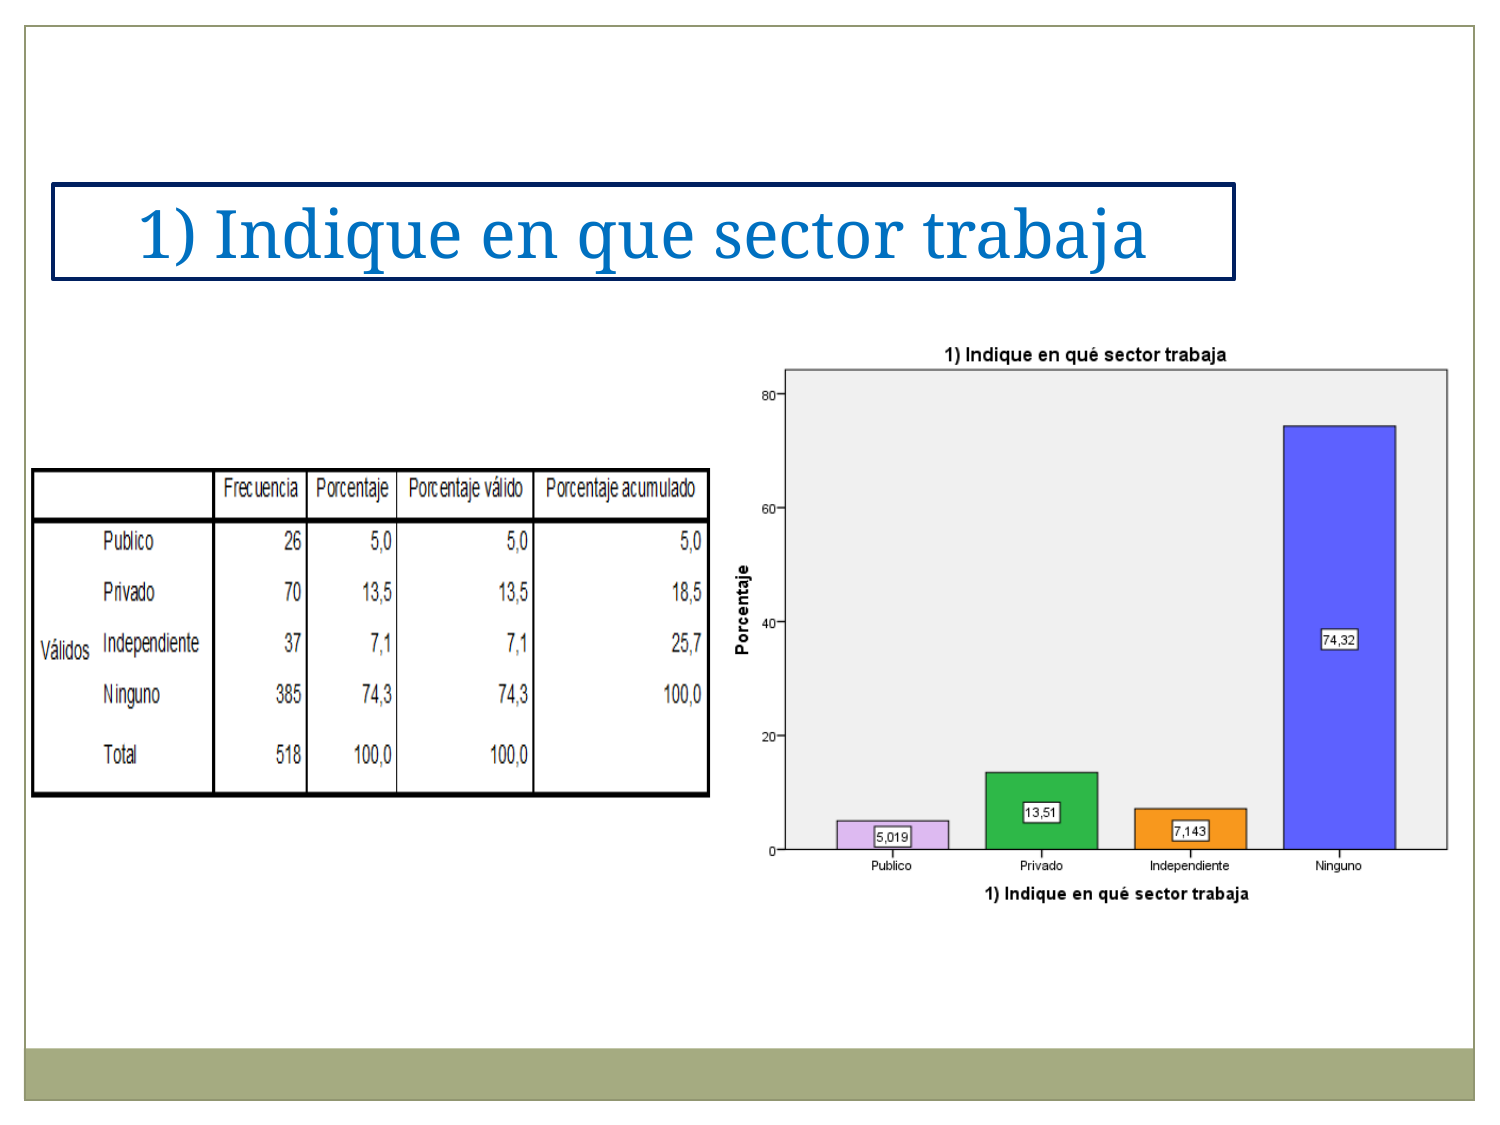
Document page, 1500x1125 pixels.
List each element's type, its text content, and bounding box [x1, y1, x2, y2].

text_box 1) Indique en que sector trabaja [53, 184, 1235, 280]
picture [29, 326, 1457, 921]
